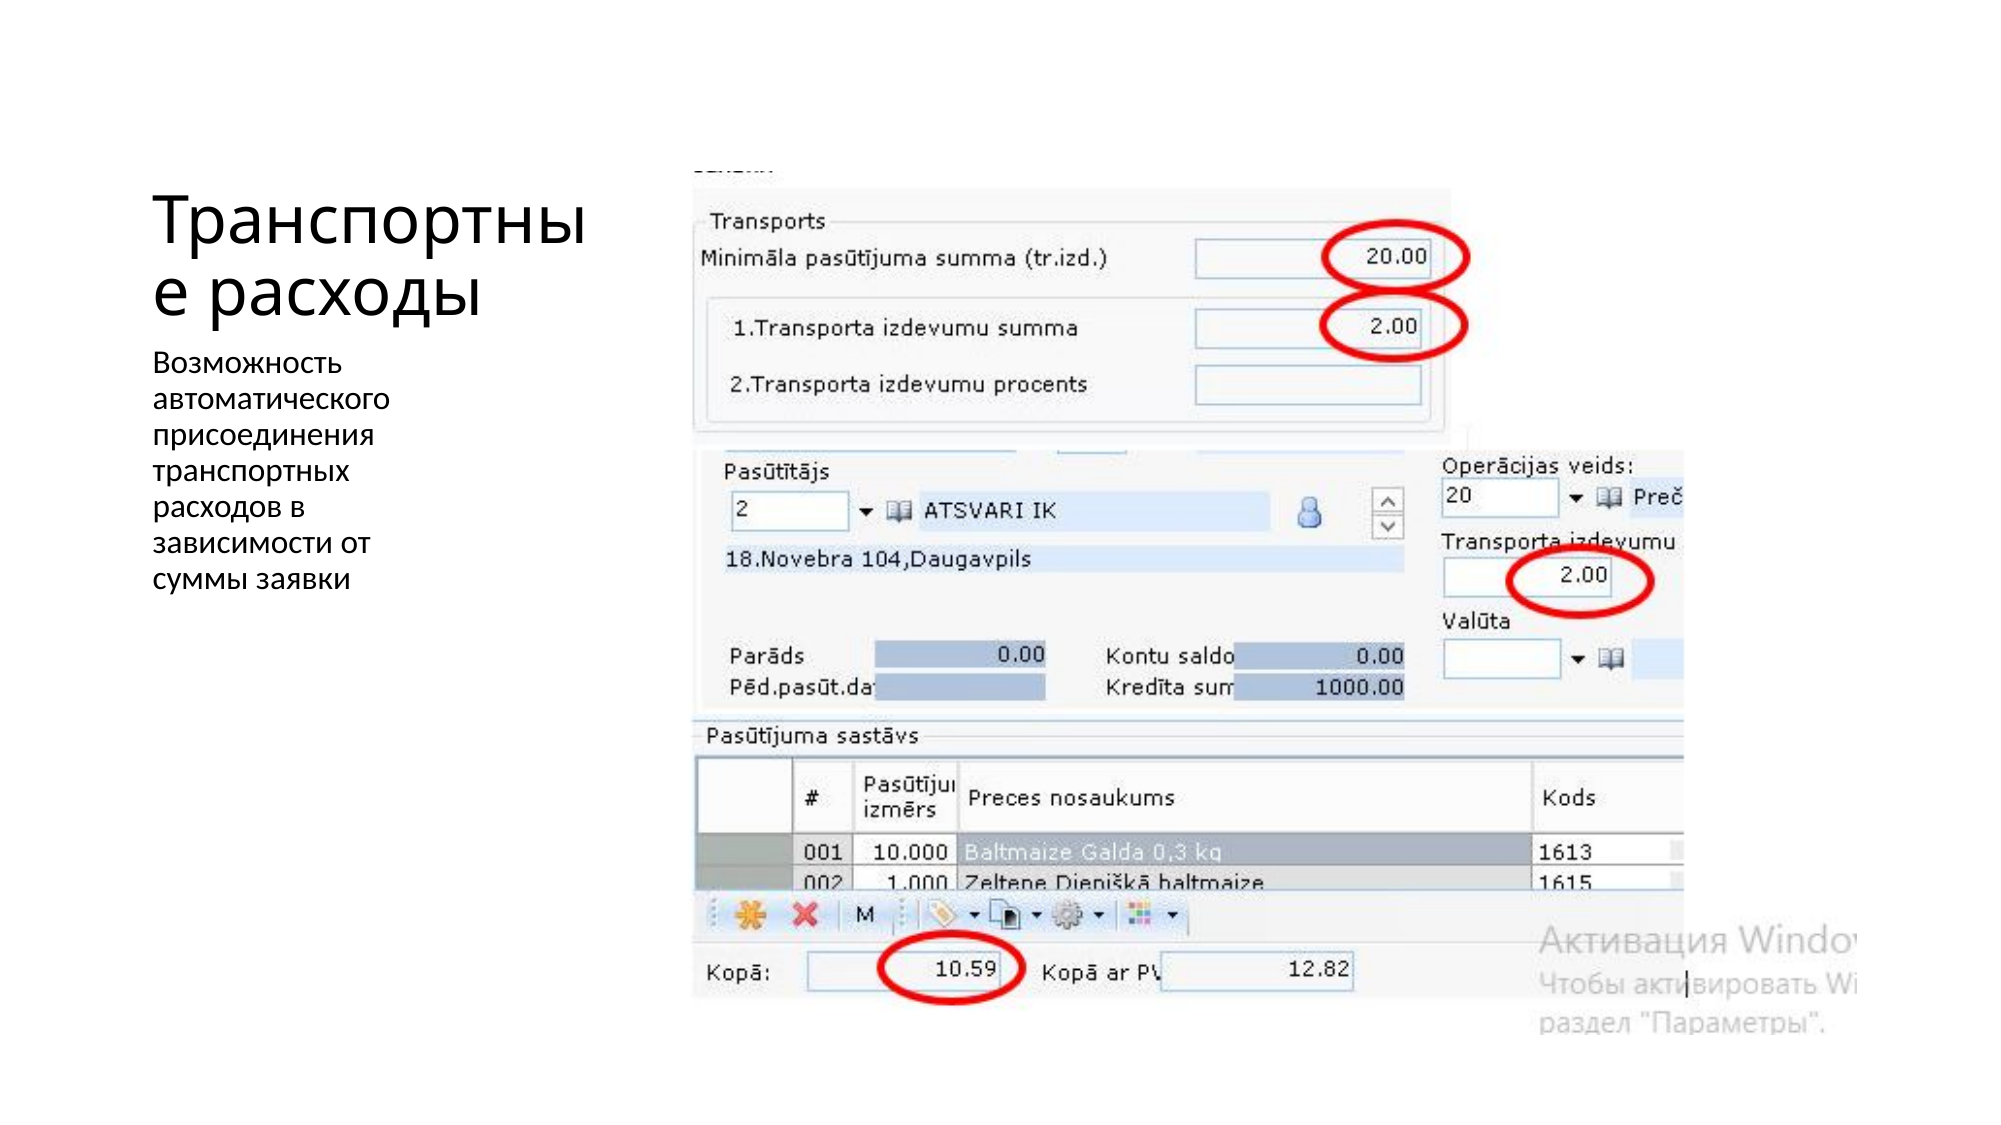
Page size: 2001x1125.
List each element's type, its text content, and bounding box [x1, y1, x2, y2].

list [629, 171, 1857, 1035]
title Транспортные расходы [137, 75, 641, 338]
list Возможность автоматического присоединения транспортных расходов в зависимости от суммы заявки [137, 337, 457, 963]
